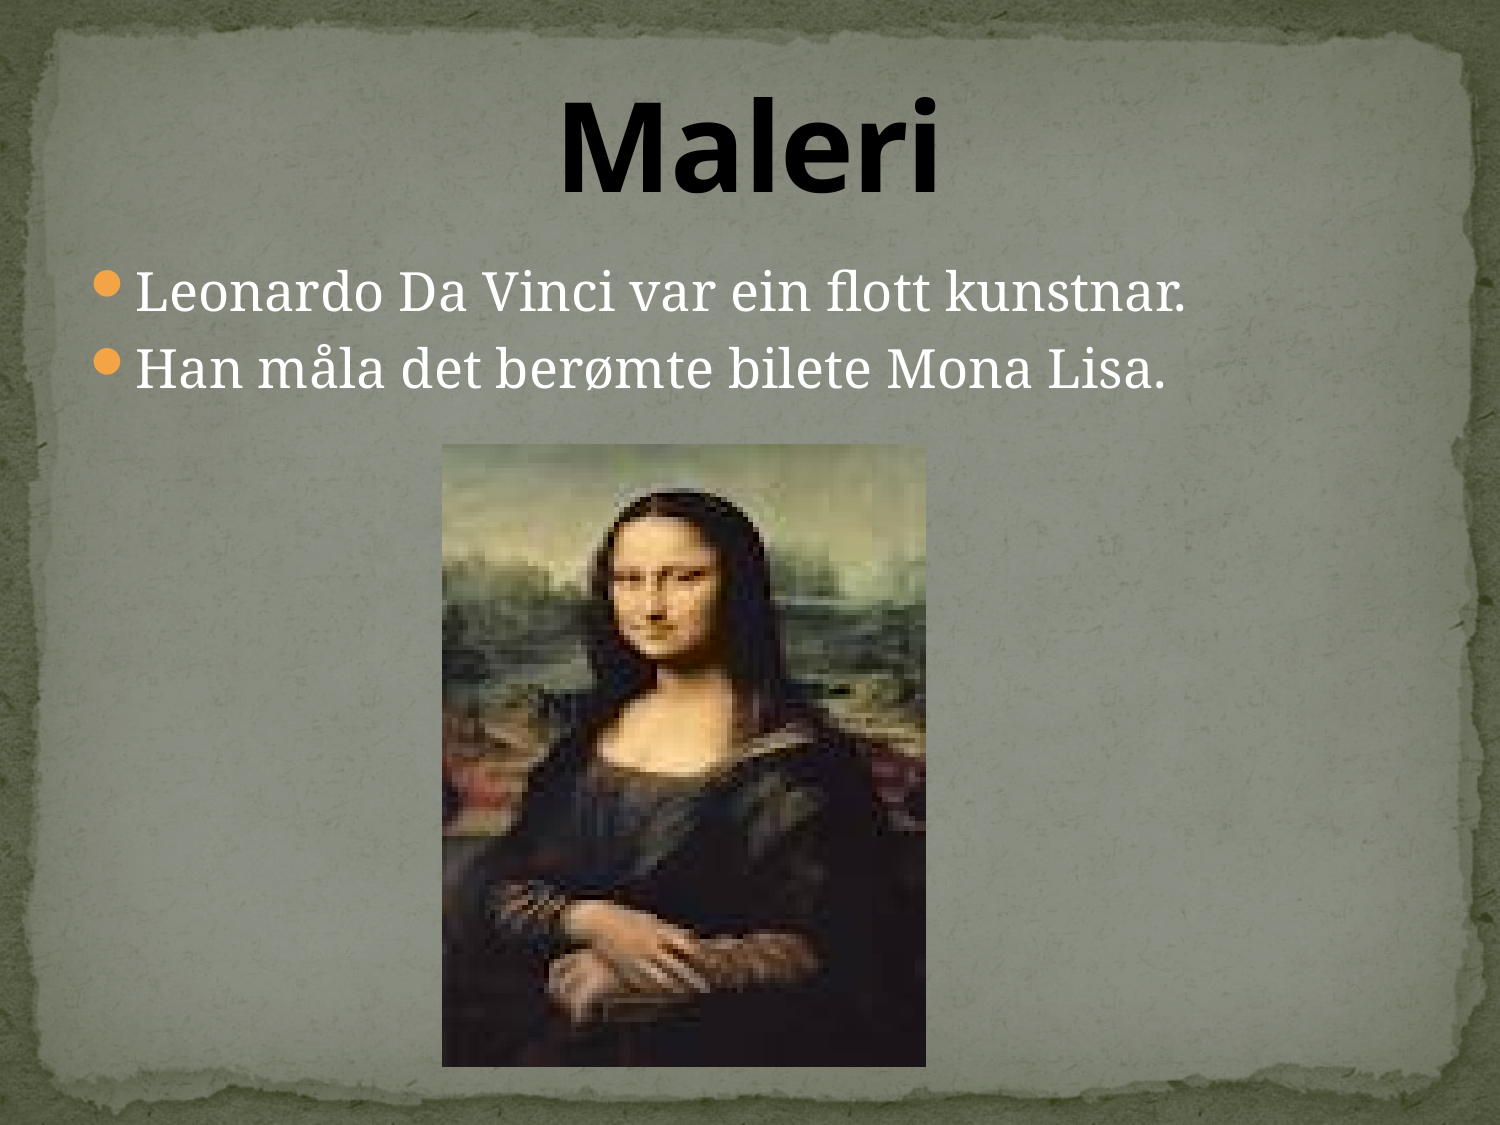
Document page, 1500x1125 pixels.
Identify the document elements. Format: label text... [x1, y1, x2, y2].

picture [442, 444, 926, 1067]
list Leonardo Da Vinci var ein flott kunstnar. Han måla det berømte bilete Mona Lisa. [75, 249, 1425, 1000]
title Maleri [74, 24, 1425, 225]
